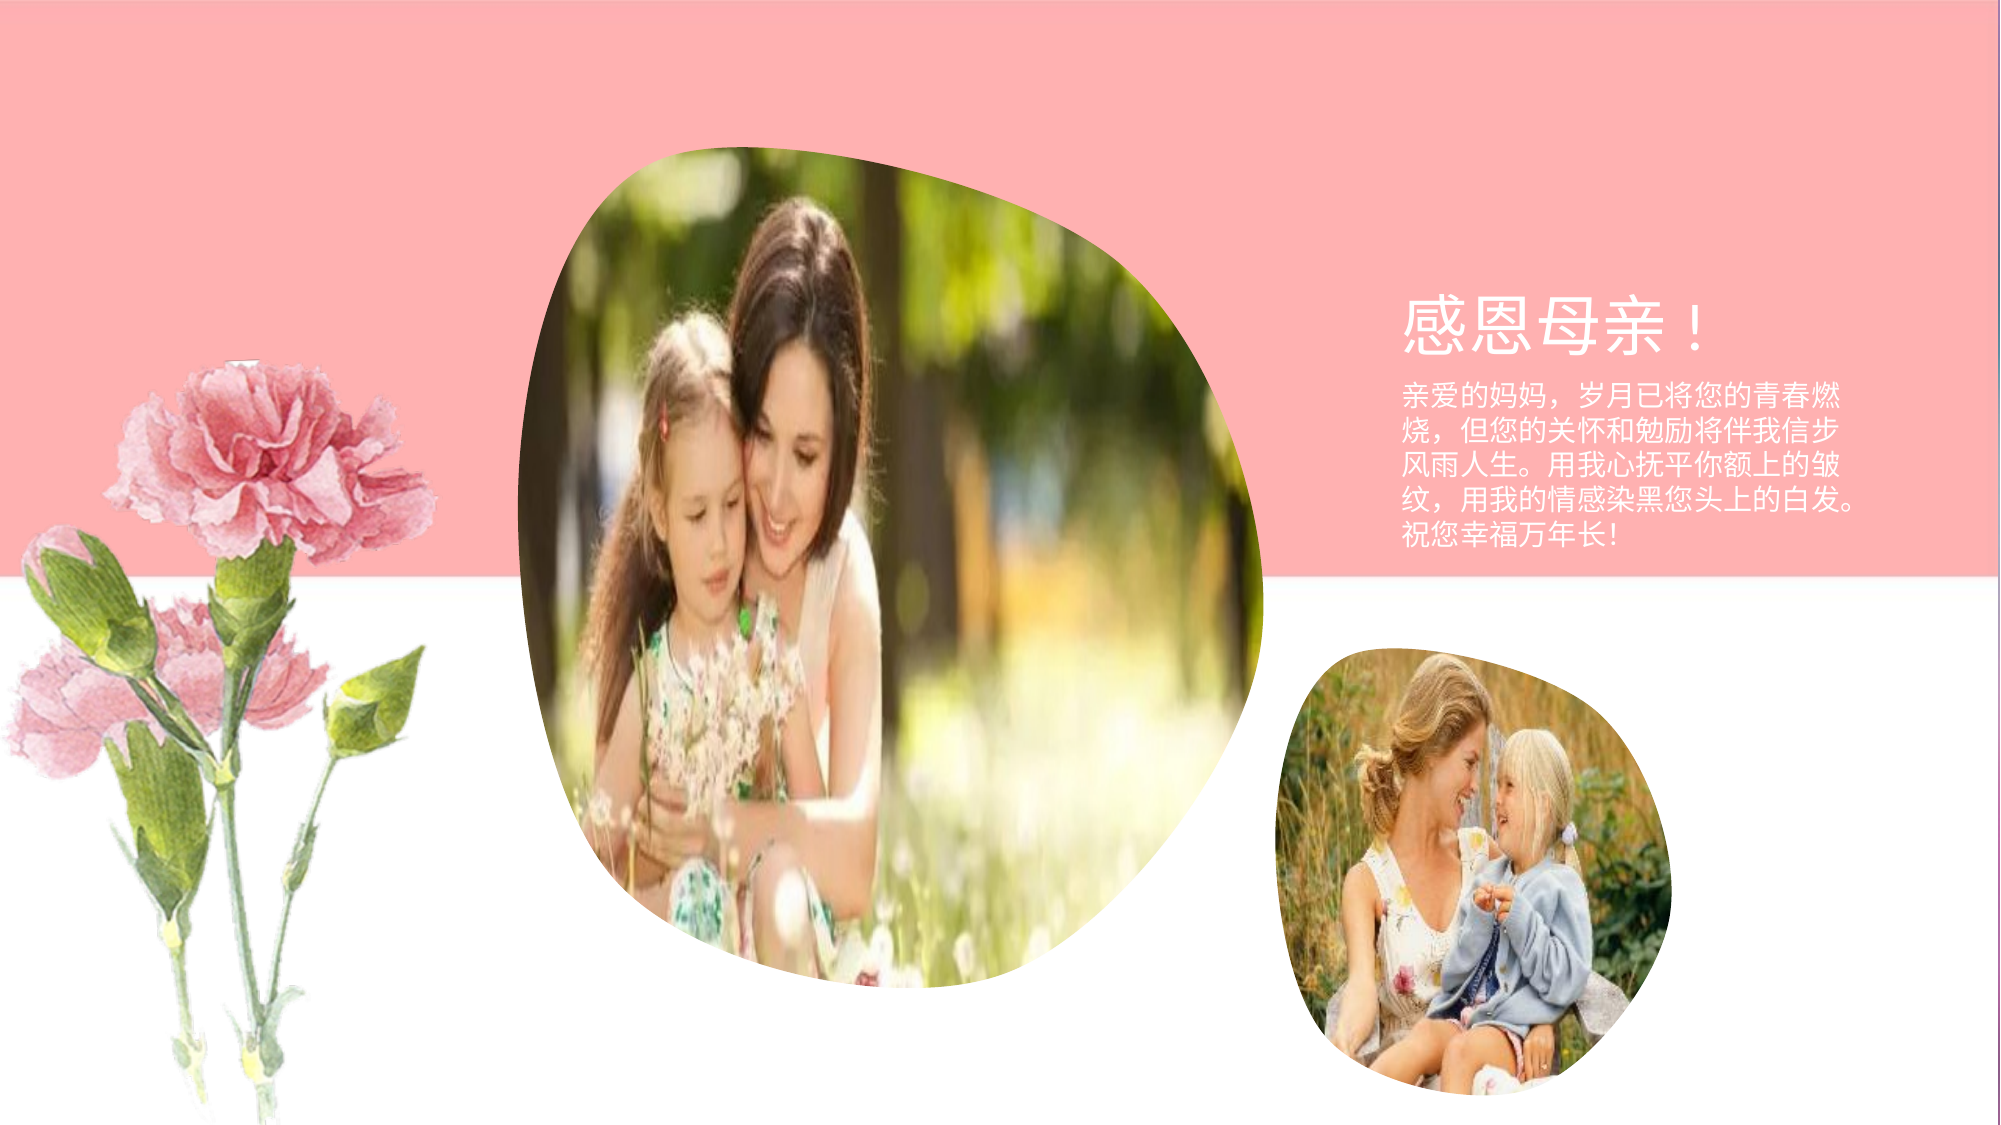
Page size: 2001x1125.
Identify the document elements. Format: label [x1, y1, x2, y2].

text_box [1386, 275, 1857, 562]
text_box [0, 0, 1998, 1125]
